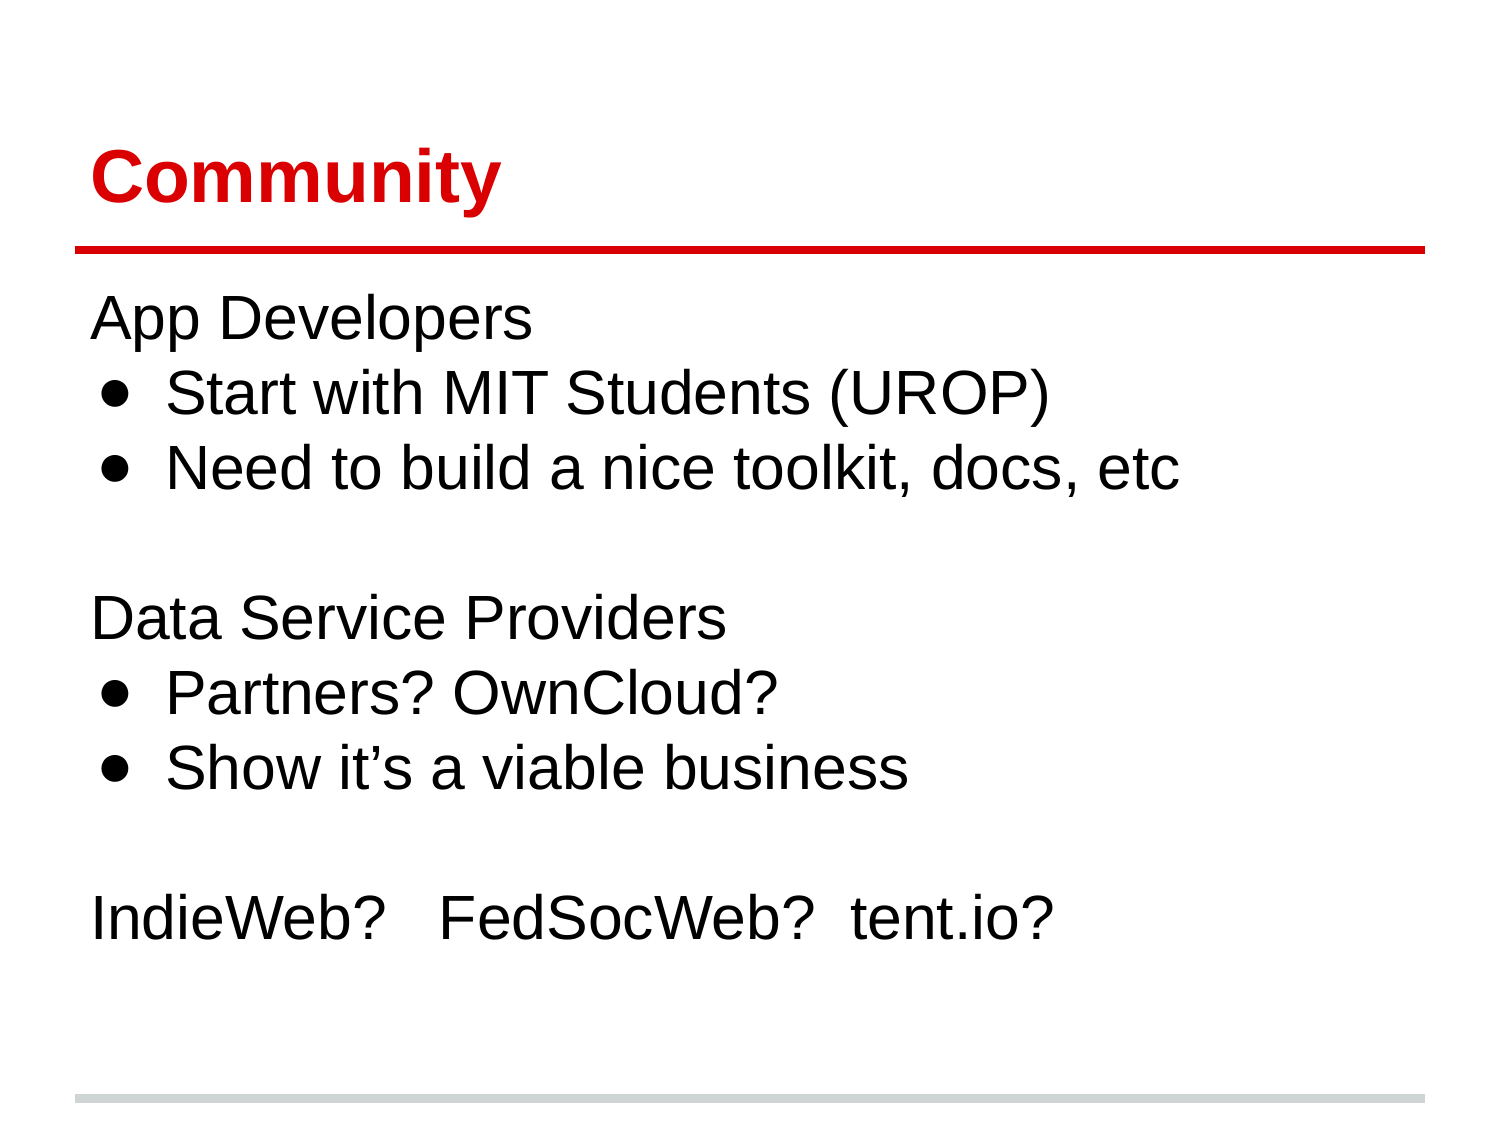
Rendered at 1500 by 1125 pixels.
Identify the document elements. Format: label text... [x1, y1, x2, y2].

list App Developers Start with MIT Students (UROP) Need to build a nice toolkit, docs, etc Data Service Providers Partners? OwnCloud? Show it’s a viable business IndieWeb? FedSocWeb? tent.io? [75, 262, 1425, 1078]
title Community [75, 45, 1425, 233]
